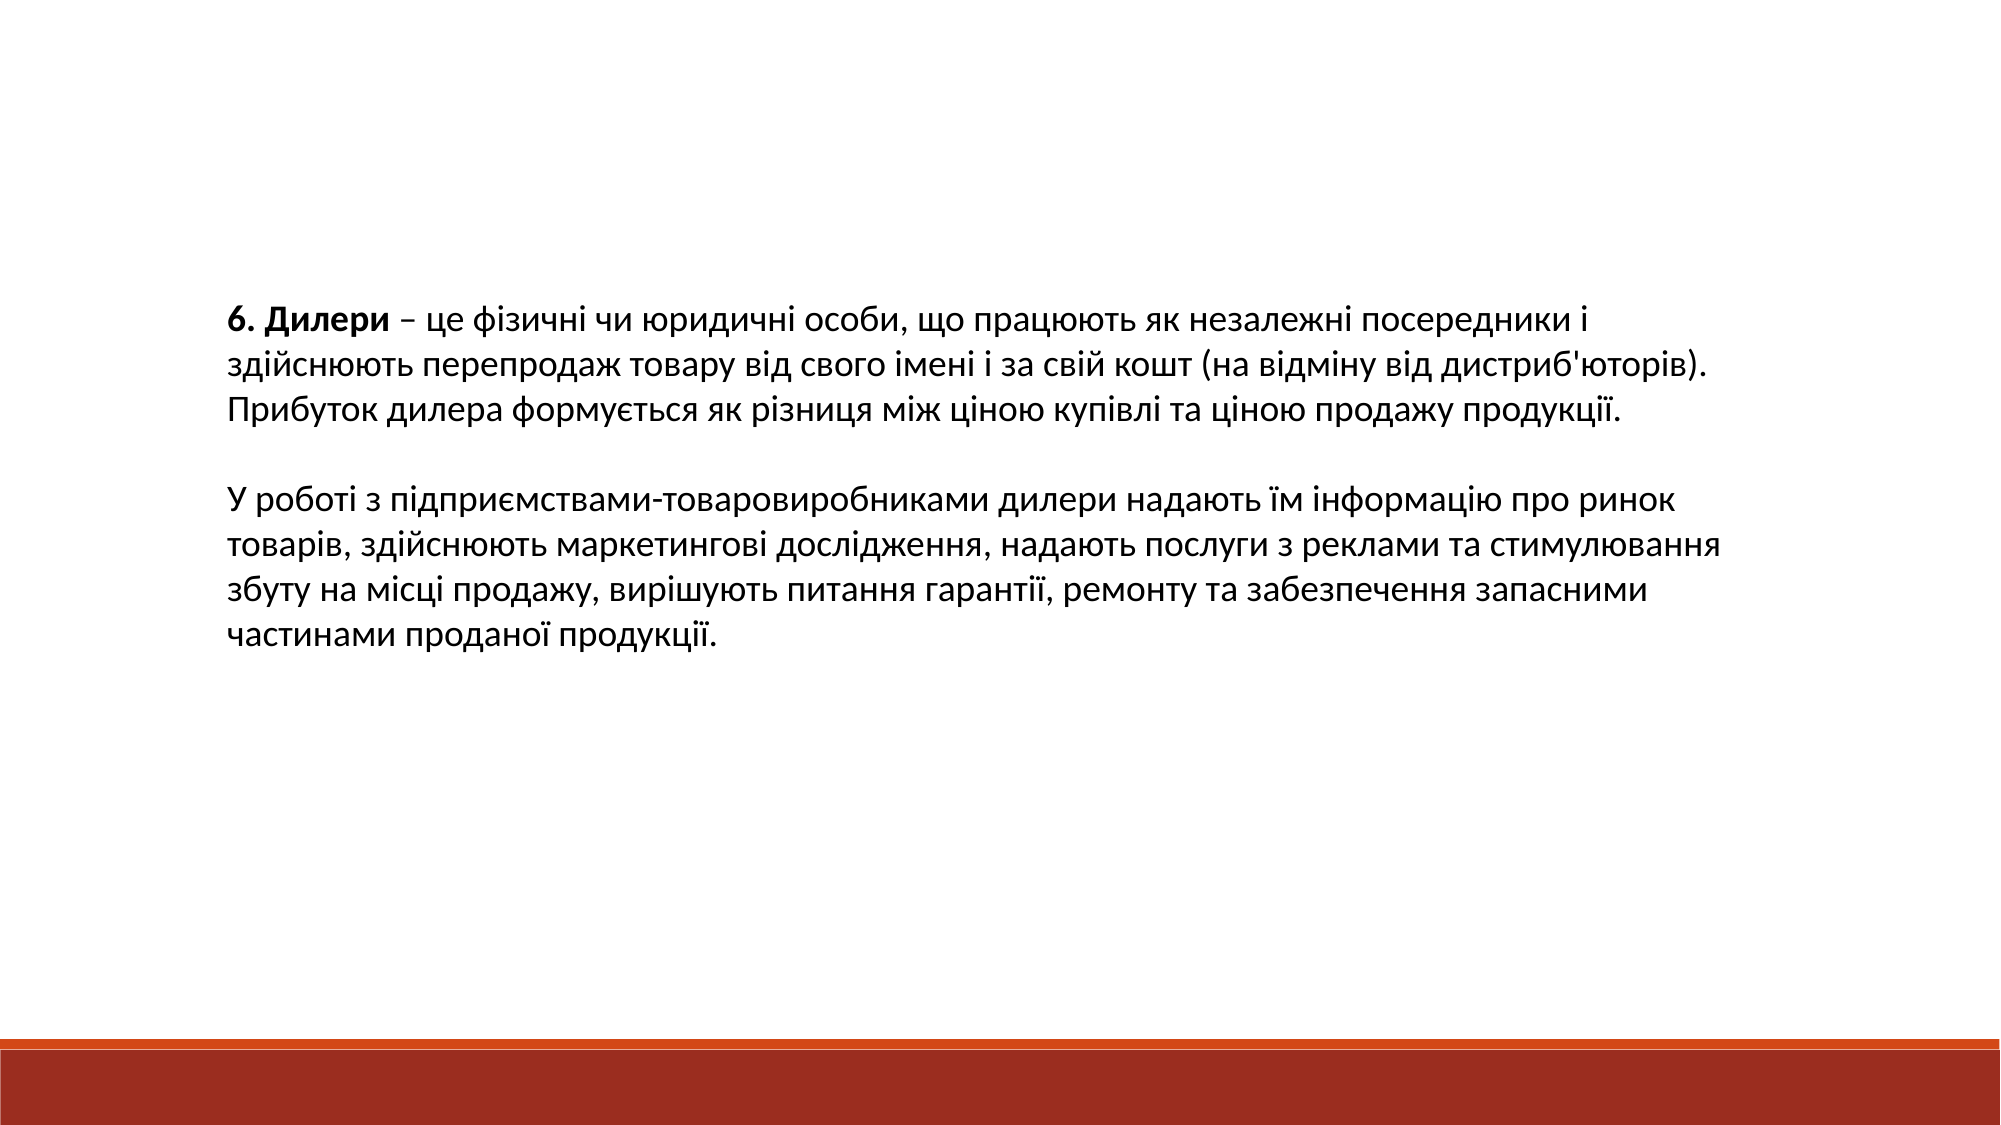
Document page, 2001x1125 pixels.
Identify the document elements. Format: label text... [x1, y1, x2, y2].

text_box 6. Дилери – це фізичні чи юридичні особи, що працюють як незалежні посередники і здійснюють перепродаж товару від свого імені і за свій кошт (на відміну від дистриб'юторів). Прибуток дилера формується як різниця між ціною купівлі та ціною продажу продукції. У роботі з підприємствами-товаровиробниками дилери надають їм інформацію про ринок товарів, здійснюють маркетингові дослідження, надають послуги з реклами та стимулювання збуту на місці продажу, вирішують питання гарантії, ремонту та забезпечення запасними частинами проданої продукції. [212, 286, 1788, 662]
